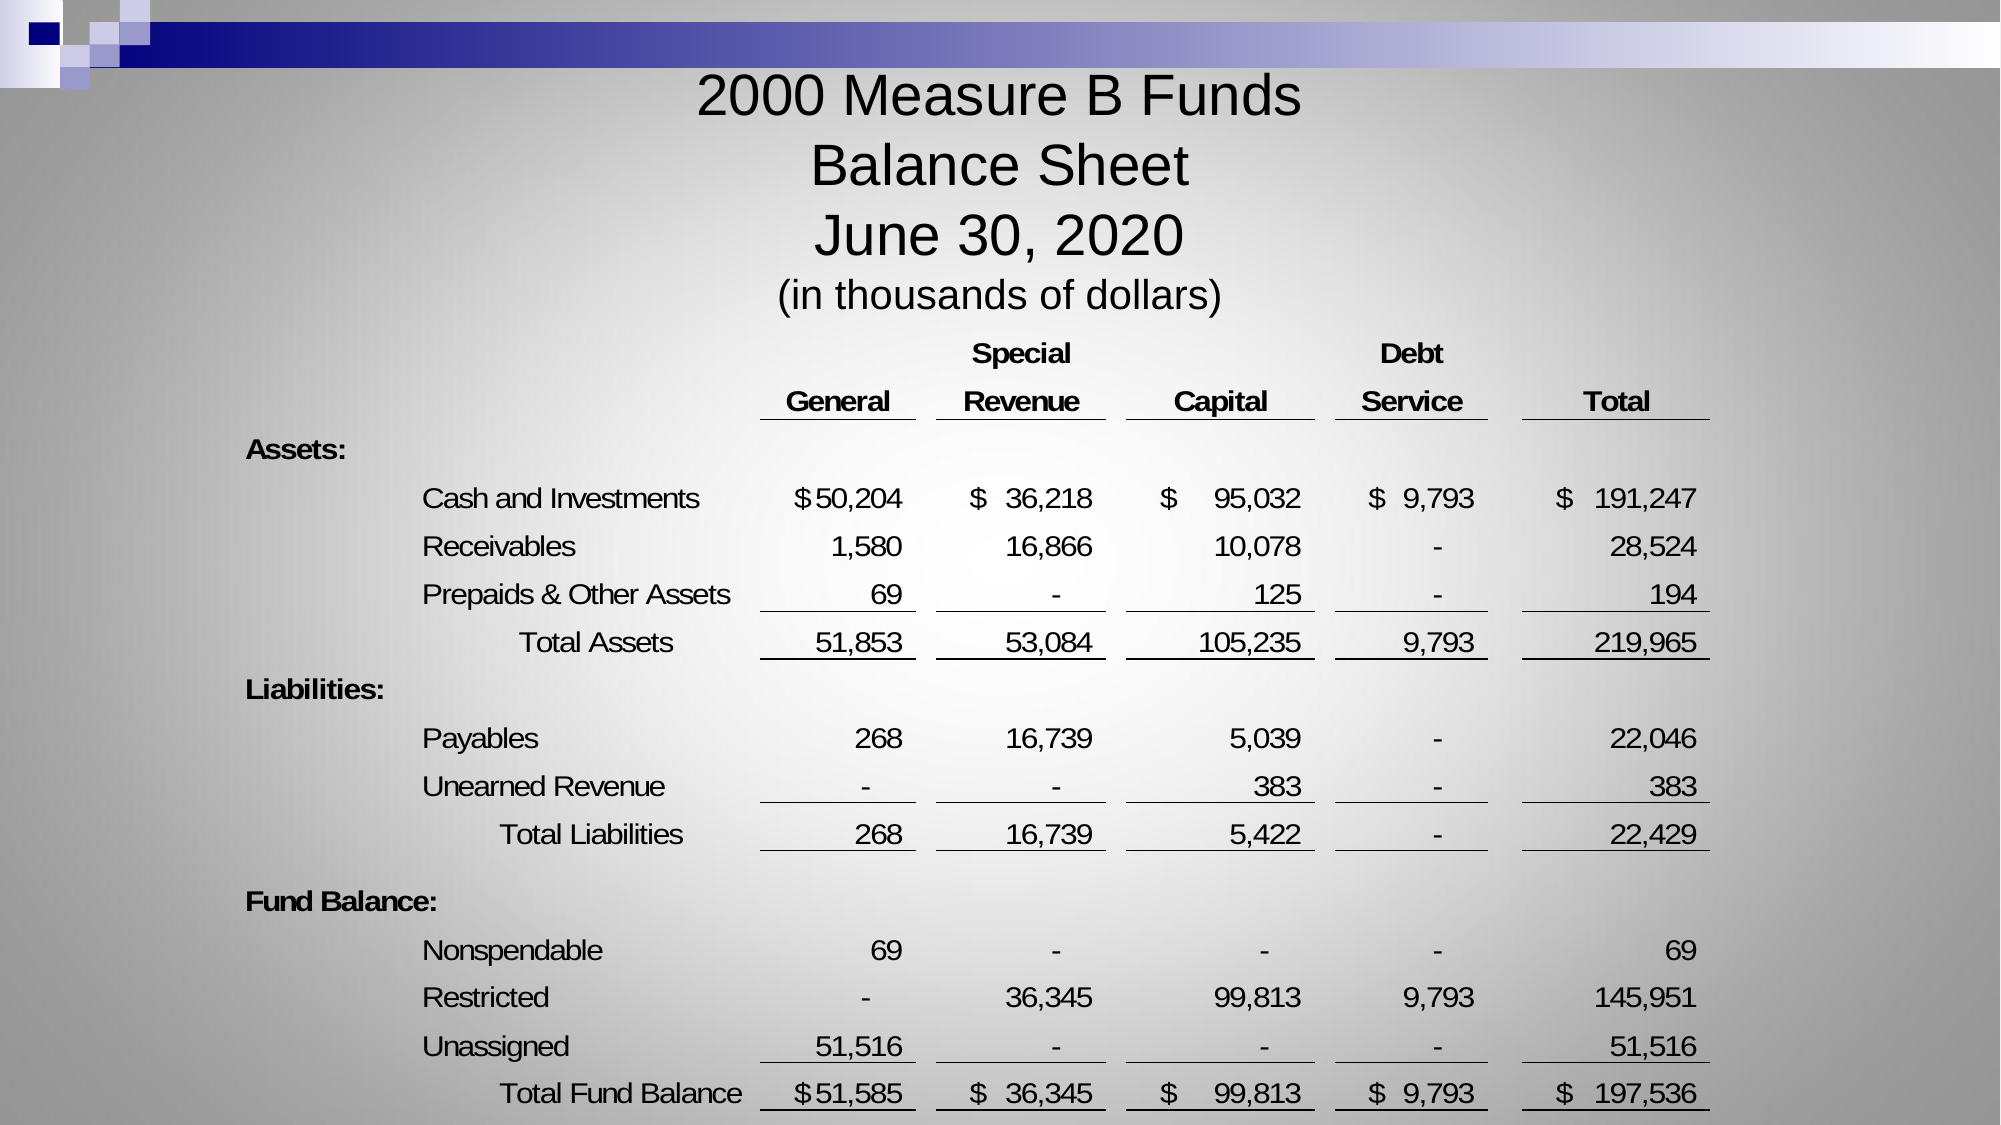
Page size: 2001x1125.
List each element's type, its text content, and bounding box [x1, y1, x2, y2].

picture [62, 0, 119, 45]
picture [0, 0, 2001, 1125]
title 2000 Measure B Funds Balance Sheet June 30, 2020 (in thousands of dollars) [99, 75, 1900, 300]
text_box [201, 322, 1711, 1112]
